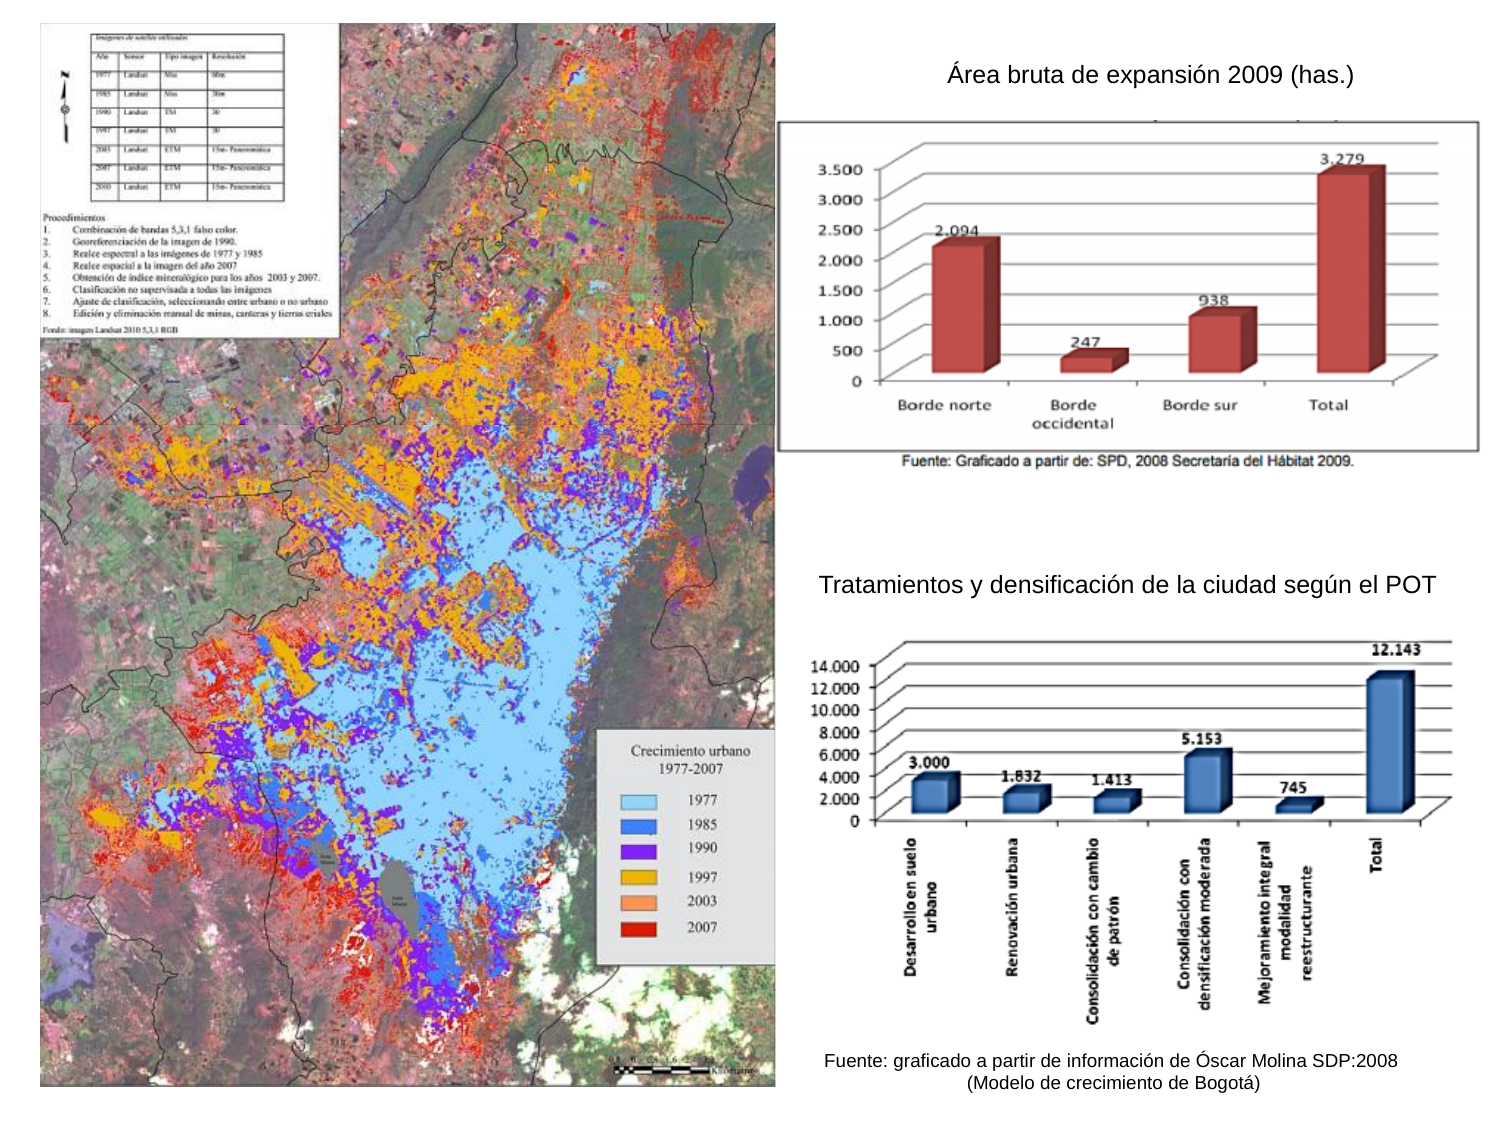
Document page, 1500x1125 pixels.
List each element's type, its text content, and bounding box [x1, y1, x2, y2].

text_box Tratamientos y densificación de la ciudad según el POT [776, 551, 1492, 616]
text_box Fuente: graficado a partir de información de Óscar Molina SDP:2008 (Modelo de crecimiento de Bogotá) [744, 1038, 1483, 1104]
picture [798, 624, 1482, 1040]
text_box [40, 23, 776, 1087]
text_box Área bruta de expansión 2009 (has.) [929, 41, 1374, 107]
picture [775, 119, 1482, 477]
